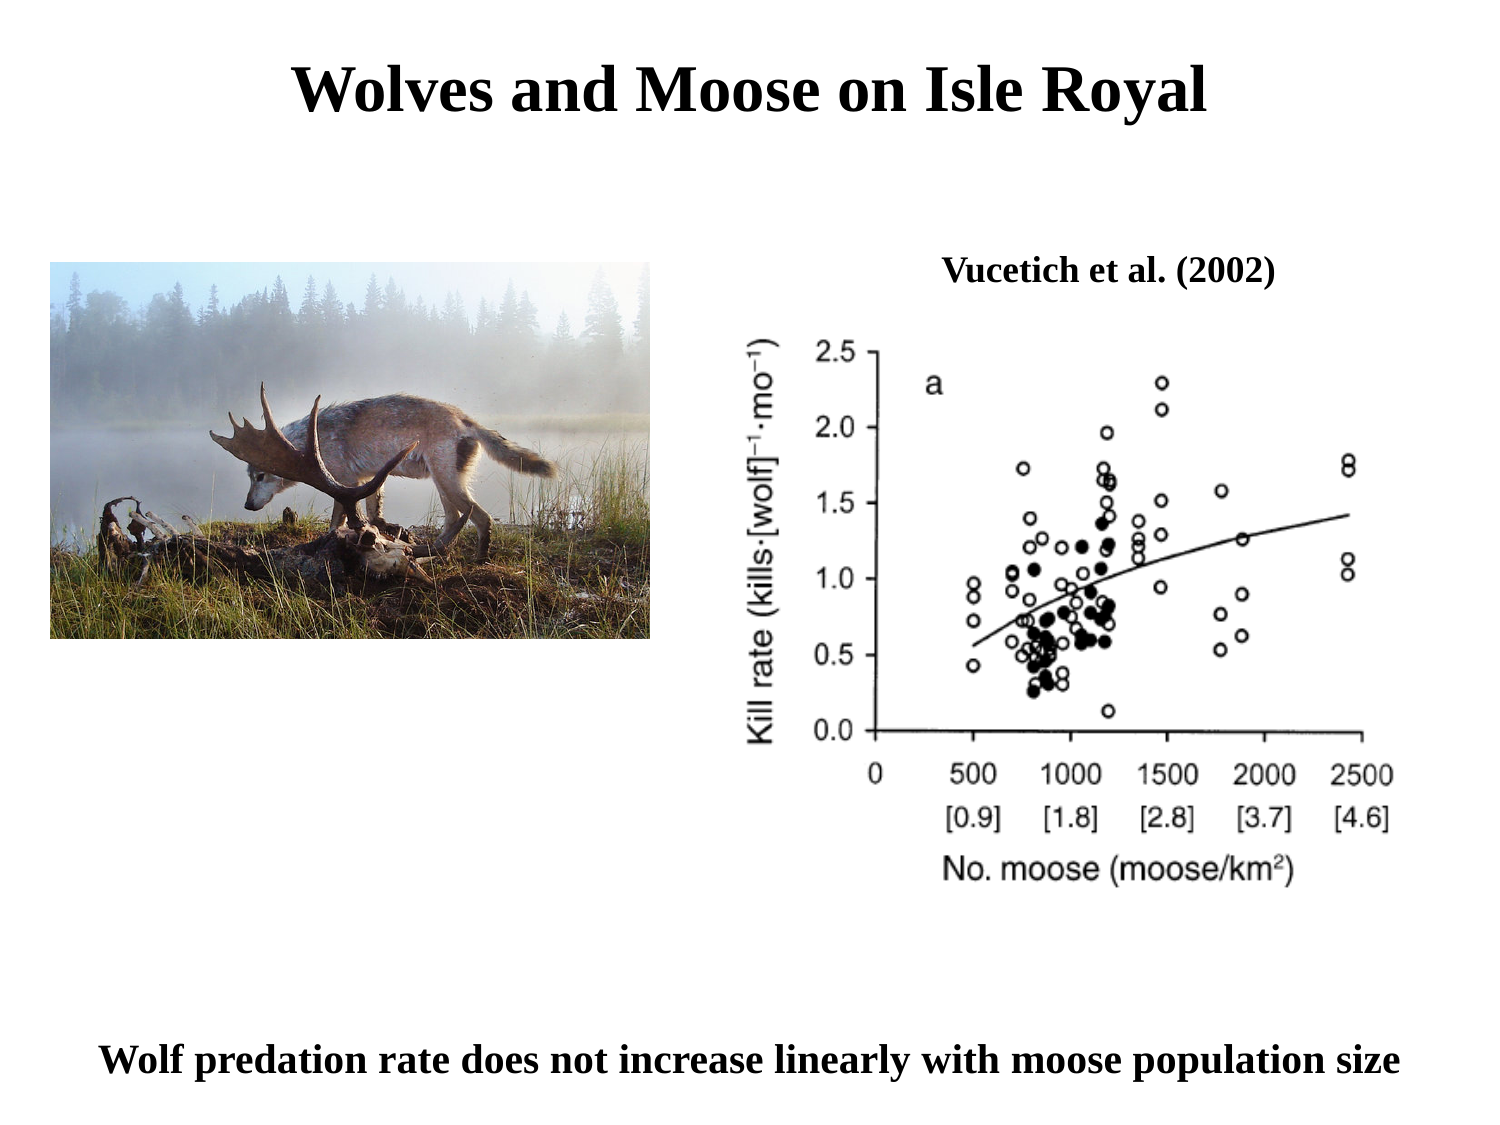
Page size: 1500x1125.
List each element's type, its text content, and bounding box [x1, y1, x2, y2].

text_box Wolf predation rate does not increase linearly with moose population size [0, 1024, 1500, 1125]
text_box Wolves and Moose on Isle Royal [0, 37, 1500, 133]
text_box Vucetich et al. (2002) [926, 237, 1292, 298]
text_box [674, 301, 1451, 897]
picture [49, 262, 651, 639]
